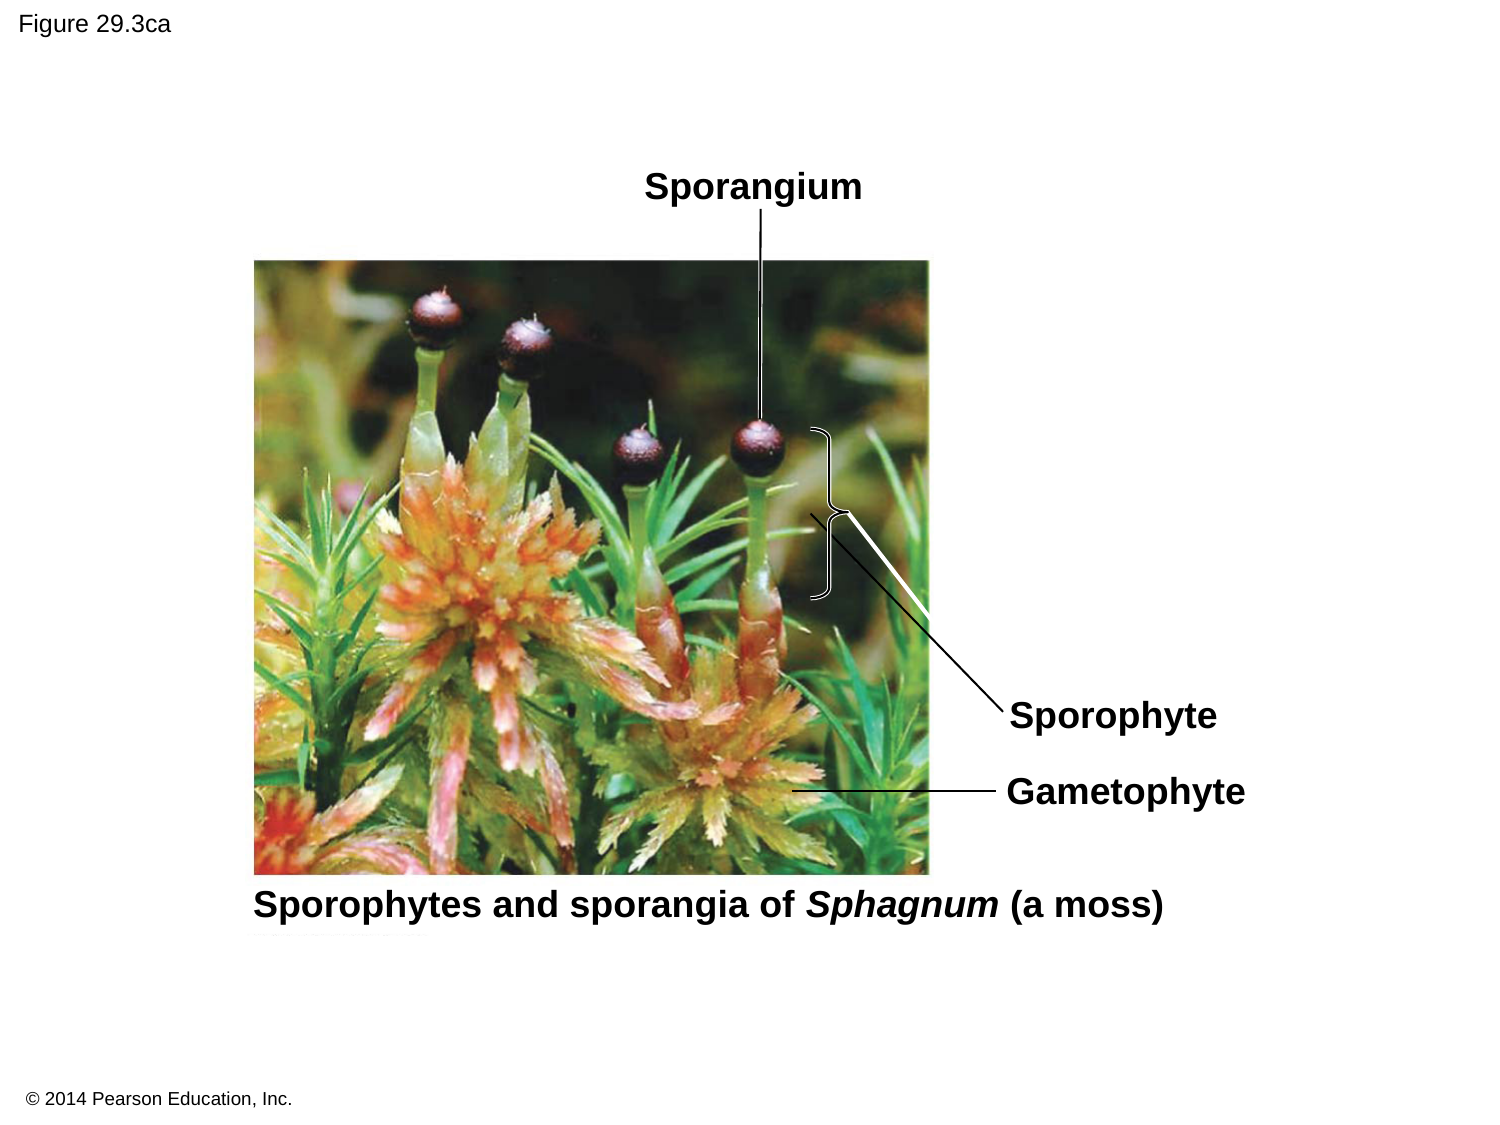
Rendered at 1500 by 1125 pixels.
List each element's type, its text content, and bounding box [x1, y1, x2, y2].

picture [245, 165, 1255, 936]
title Figure 29.3ca [3, 0, 930, 50]
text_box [847, 511, 1004, 712]
